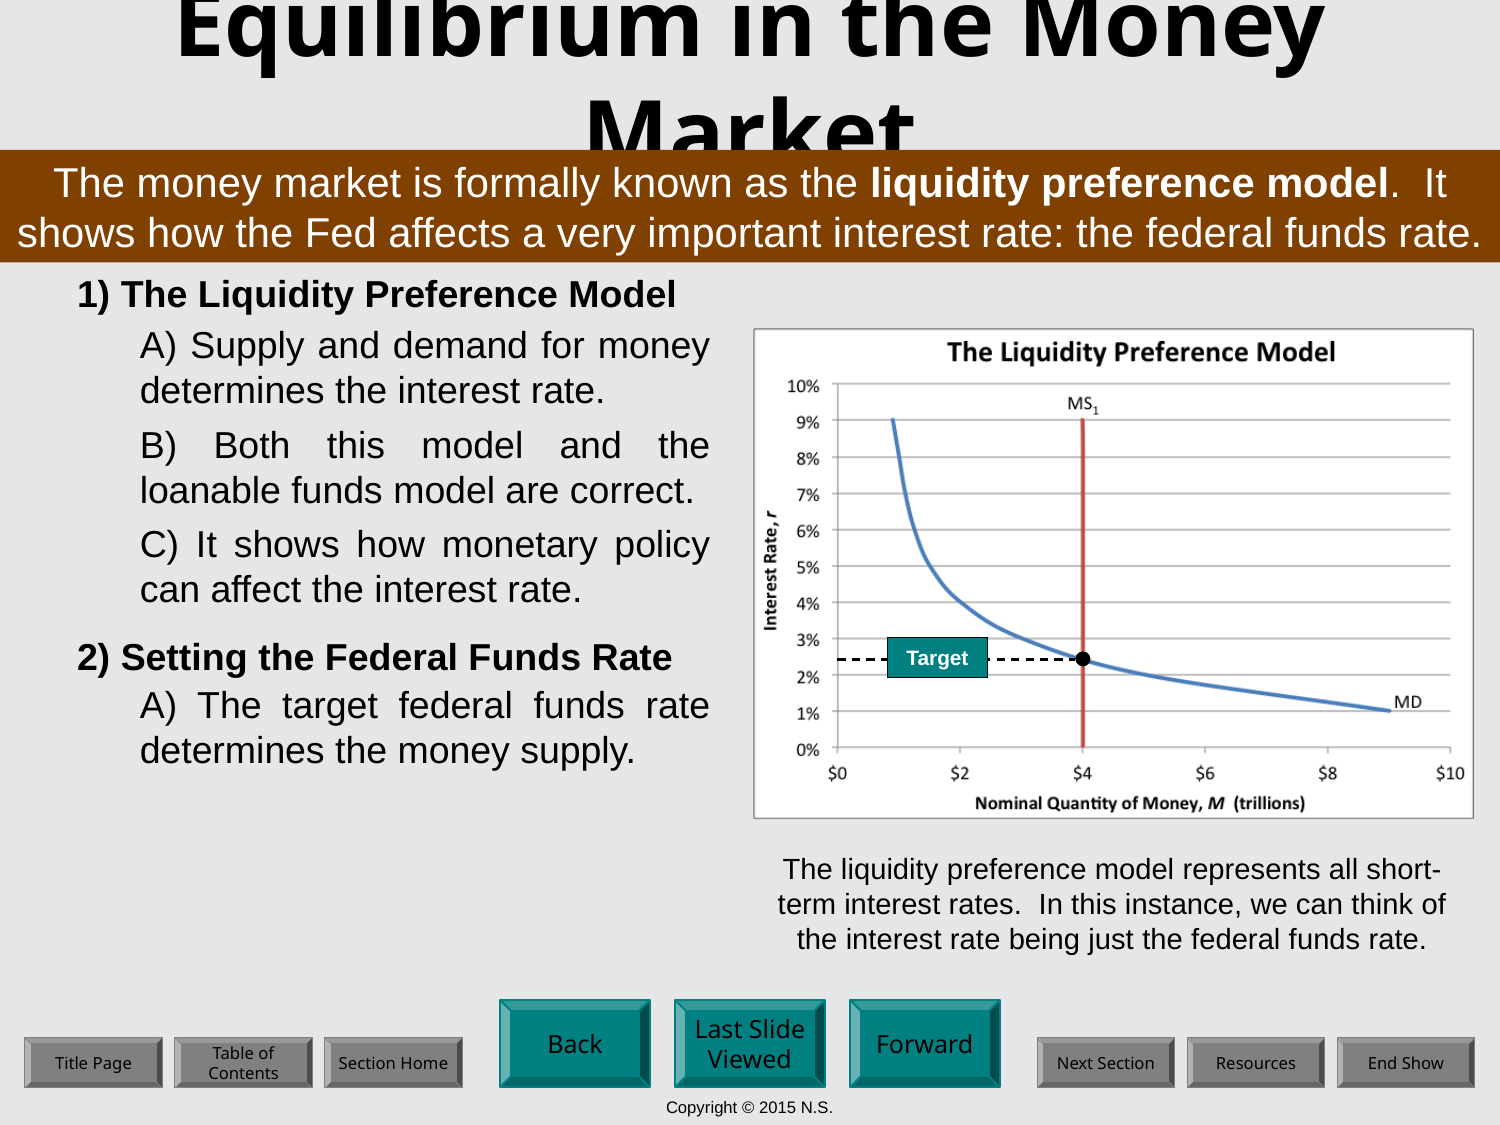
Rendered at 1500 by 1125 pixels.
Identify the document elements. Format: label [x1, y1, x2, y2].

text_box [0, 149, 1500, 618]
title [0, 0, 1500, 149]
picture [749, 325, 1477, 823]
text_box [62, 625, 725, 779]
text_box [750, 842, 1475, 963]
text_box [837, 637, 1076, 679]
